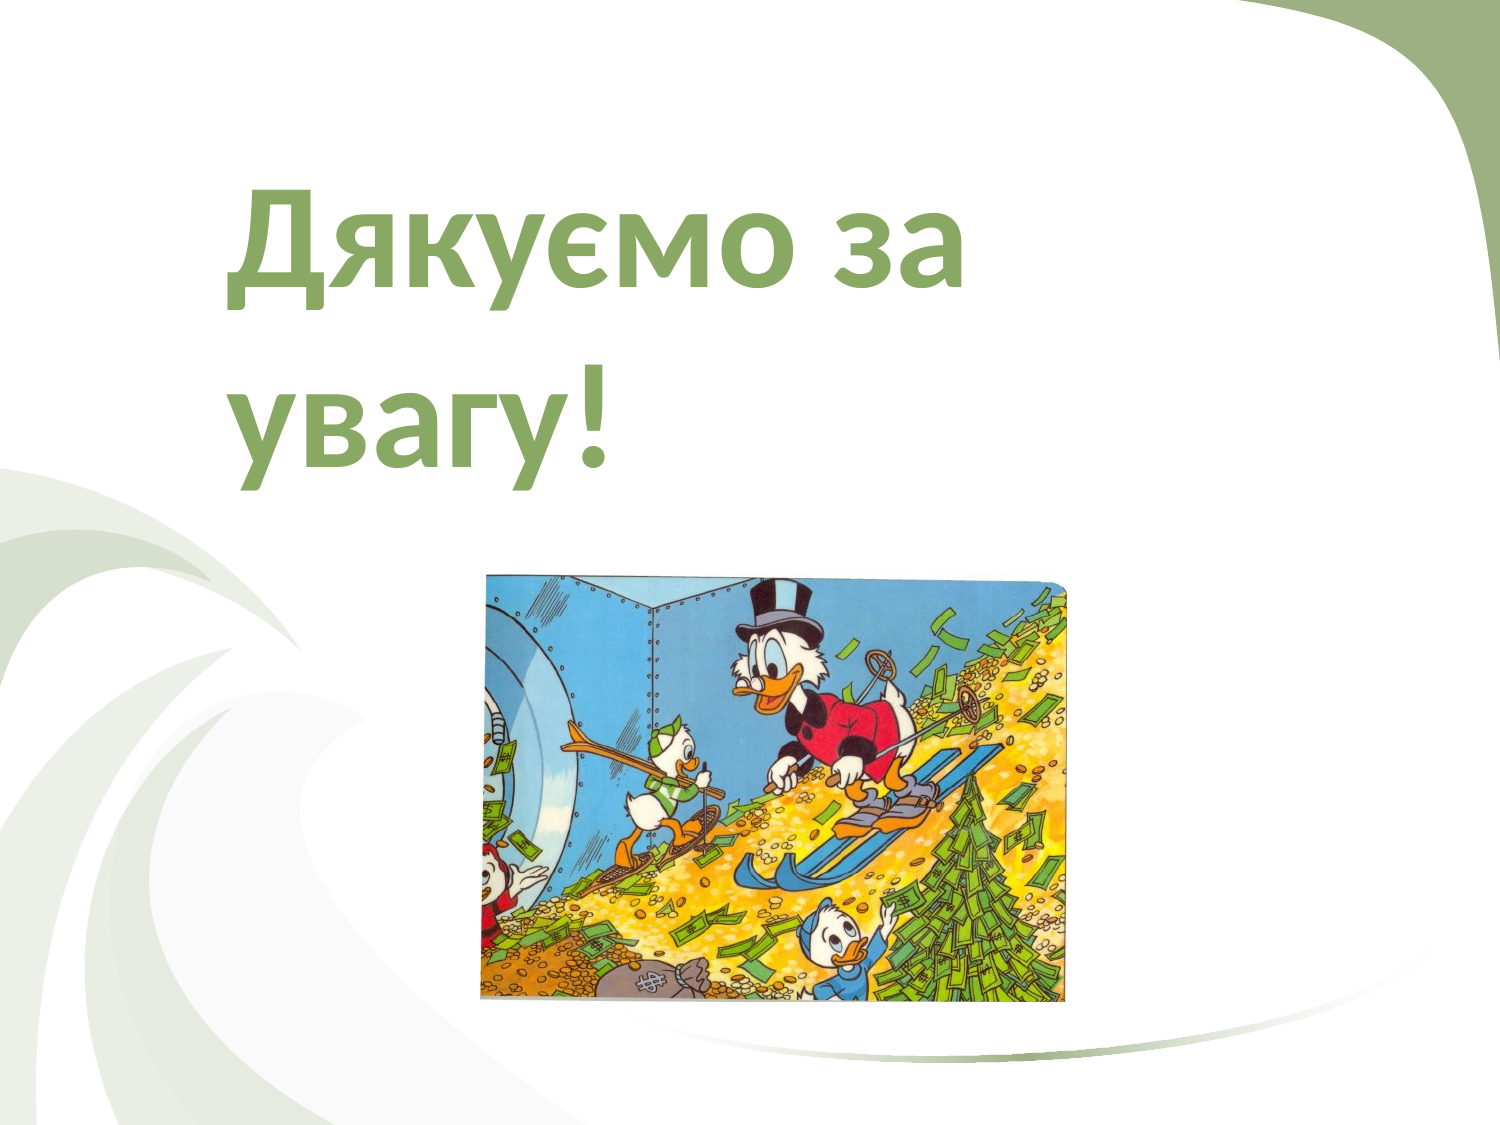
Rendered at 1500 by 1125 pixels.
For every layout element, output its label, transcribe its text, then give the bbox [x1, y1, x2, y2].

picture [480, 573, 1067, 1003]
title Дякуємо за увагу! [210, 128, 1360, 506]
